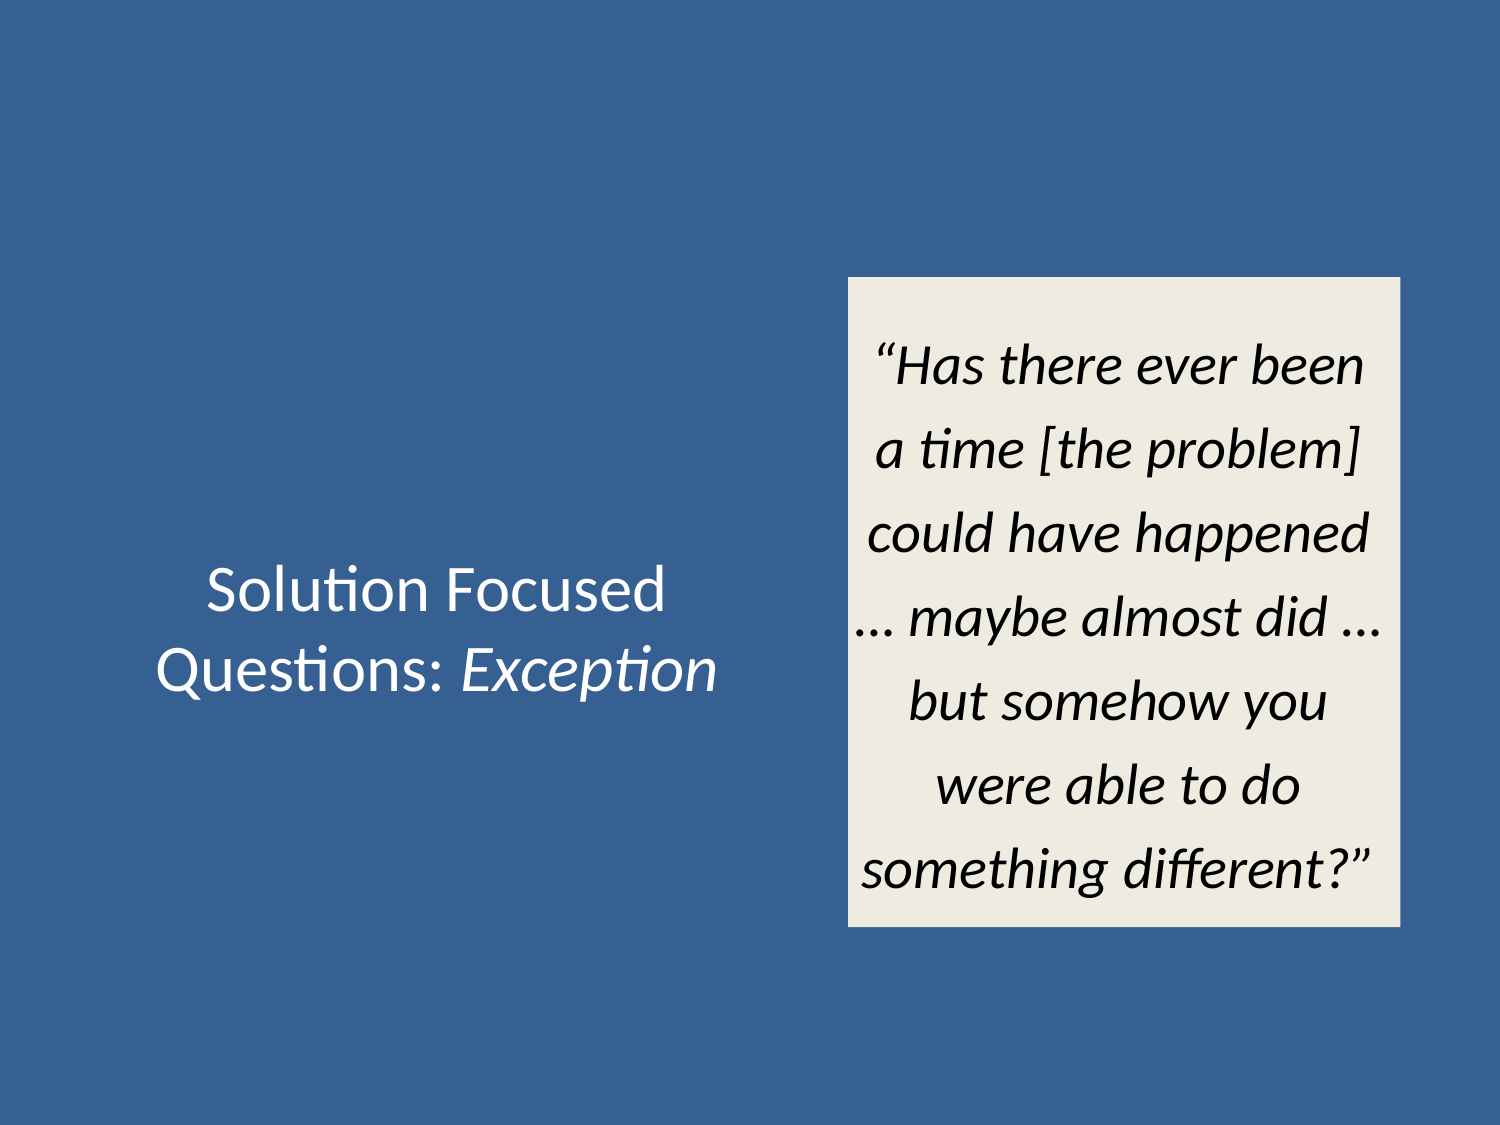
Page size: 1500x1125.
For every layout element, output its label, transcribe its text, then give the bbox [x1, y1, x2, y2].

list “Has there ever been a time [the problem] could have happened … maybe almost did … but somehow you were able to do something different?” [837, 87, 1400, 1125]
title Solution Focused Questions: Exception [75, 437, 800, 713]
